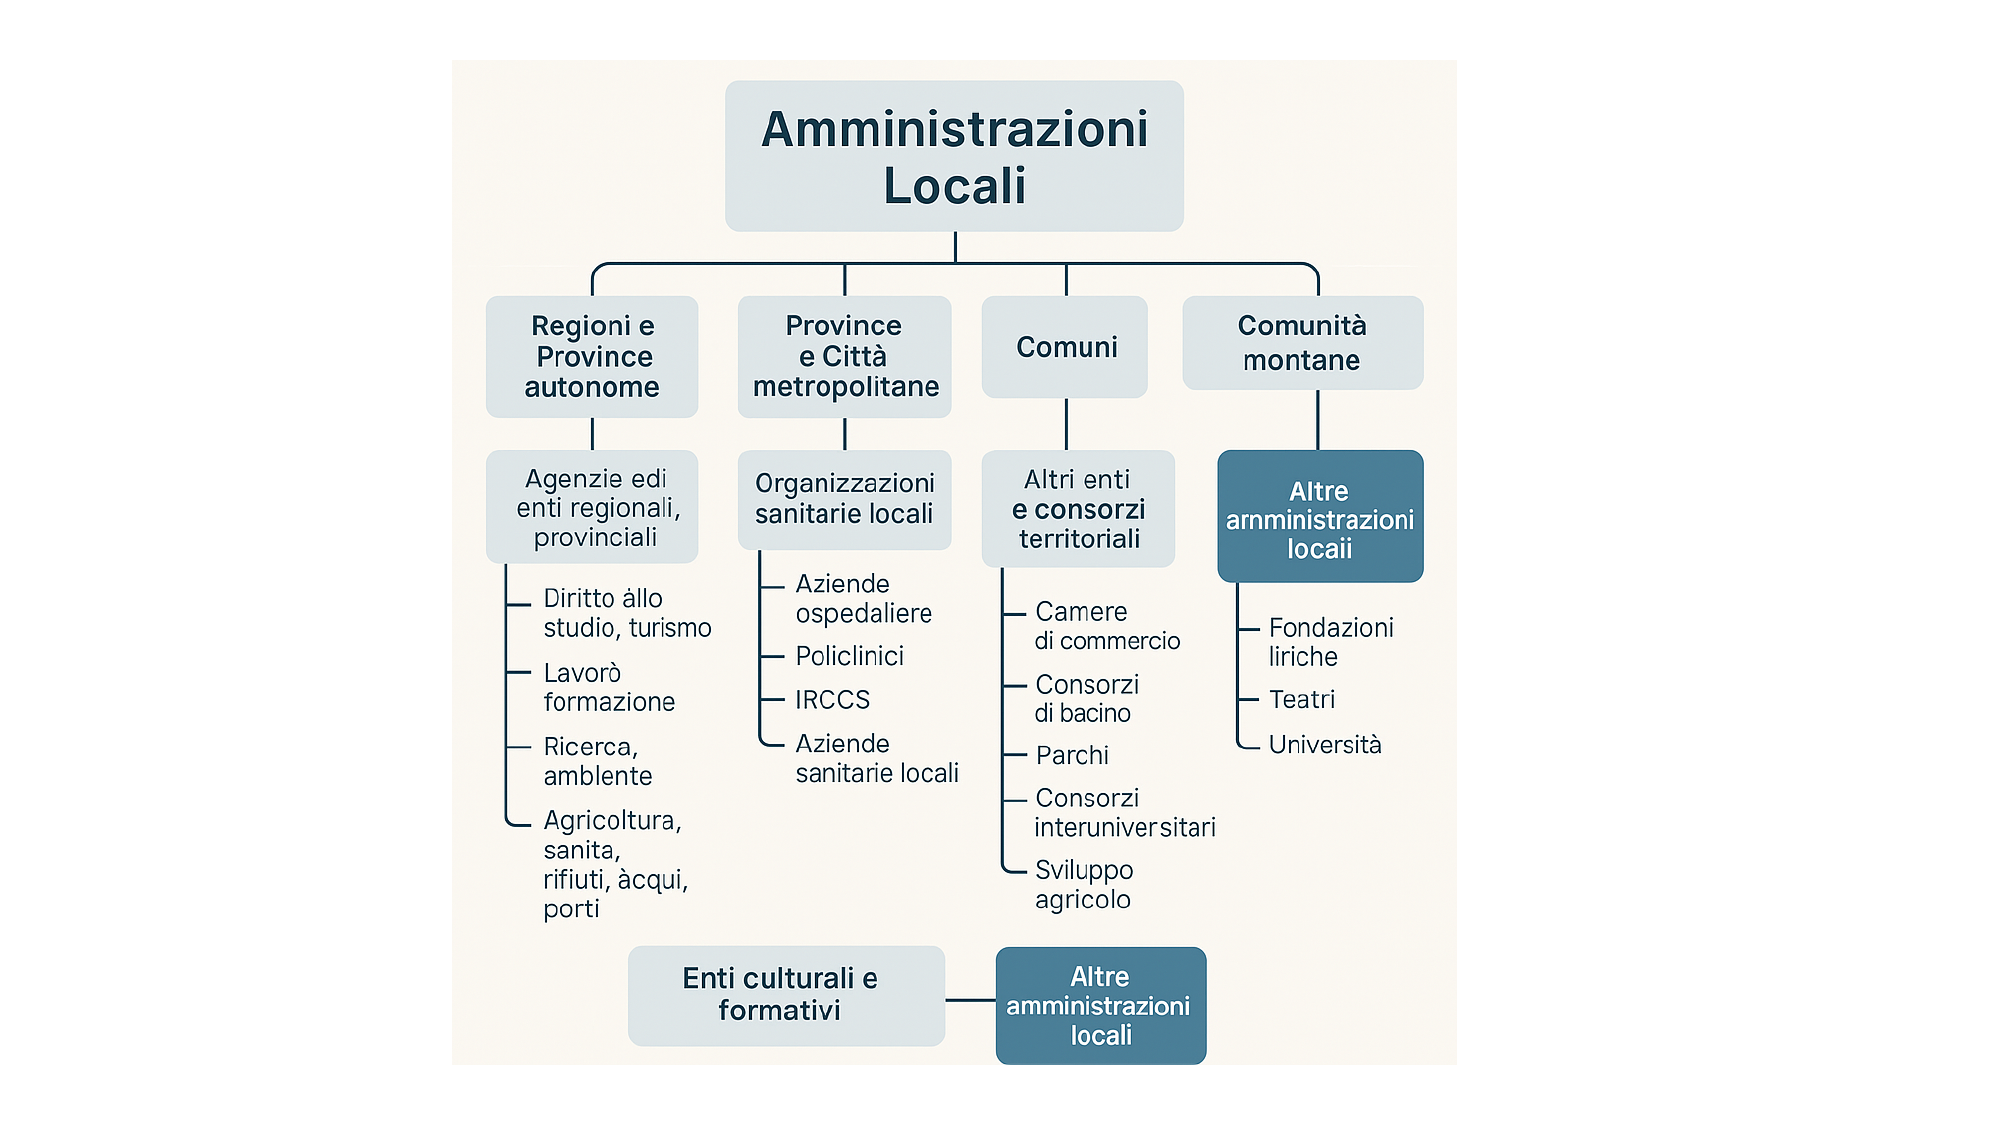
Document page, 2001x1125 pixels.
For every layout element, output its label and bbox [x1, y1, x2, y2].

picture [452, 59, 1458, 1065]
